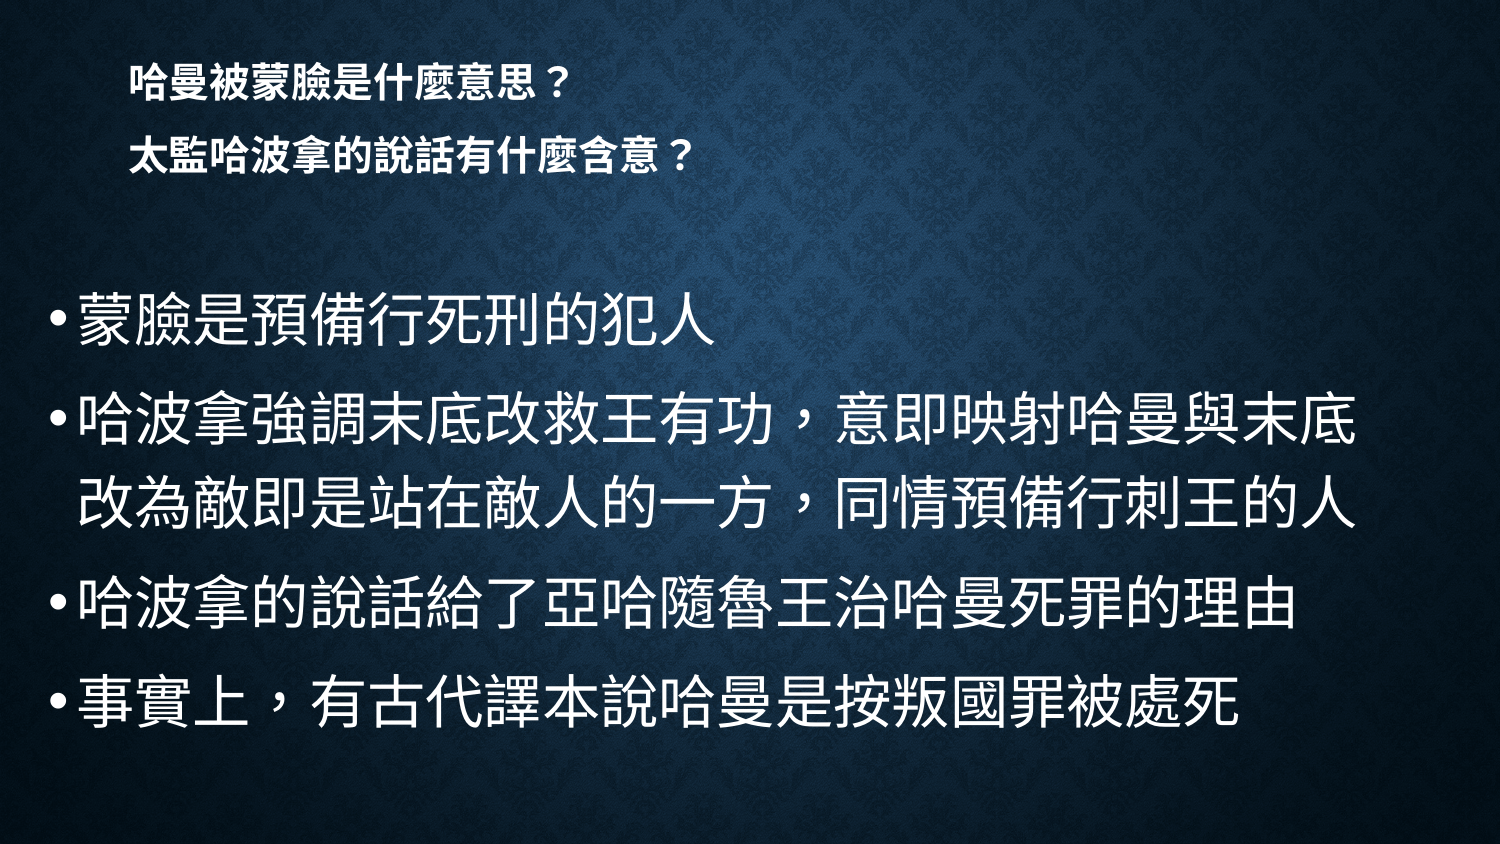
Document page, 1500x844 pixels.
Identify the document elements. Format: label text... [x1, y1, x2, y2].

list 蒙臉是預備行死刑的犯人 哈波拿強調末底改救王有功，意即映射哈曼與末底改為敵即是站在敵人的一方，同情預備行刺王的人 哈波拿的說話給了亞哈隨魯王治哈曼死罪的理由 事實上，有古代譯本說哈曼是按叛國罪被處死 [33, 261, 1387, 738]
title 哈曼被蒙臉是什麼意思？ 太監哈波拿的說話有什麼含意？ [113, 23, 1387, 187]
